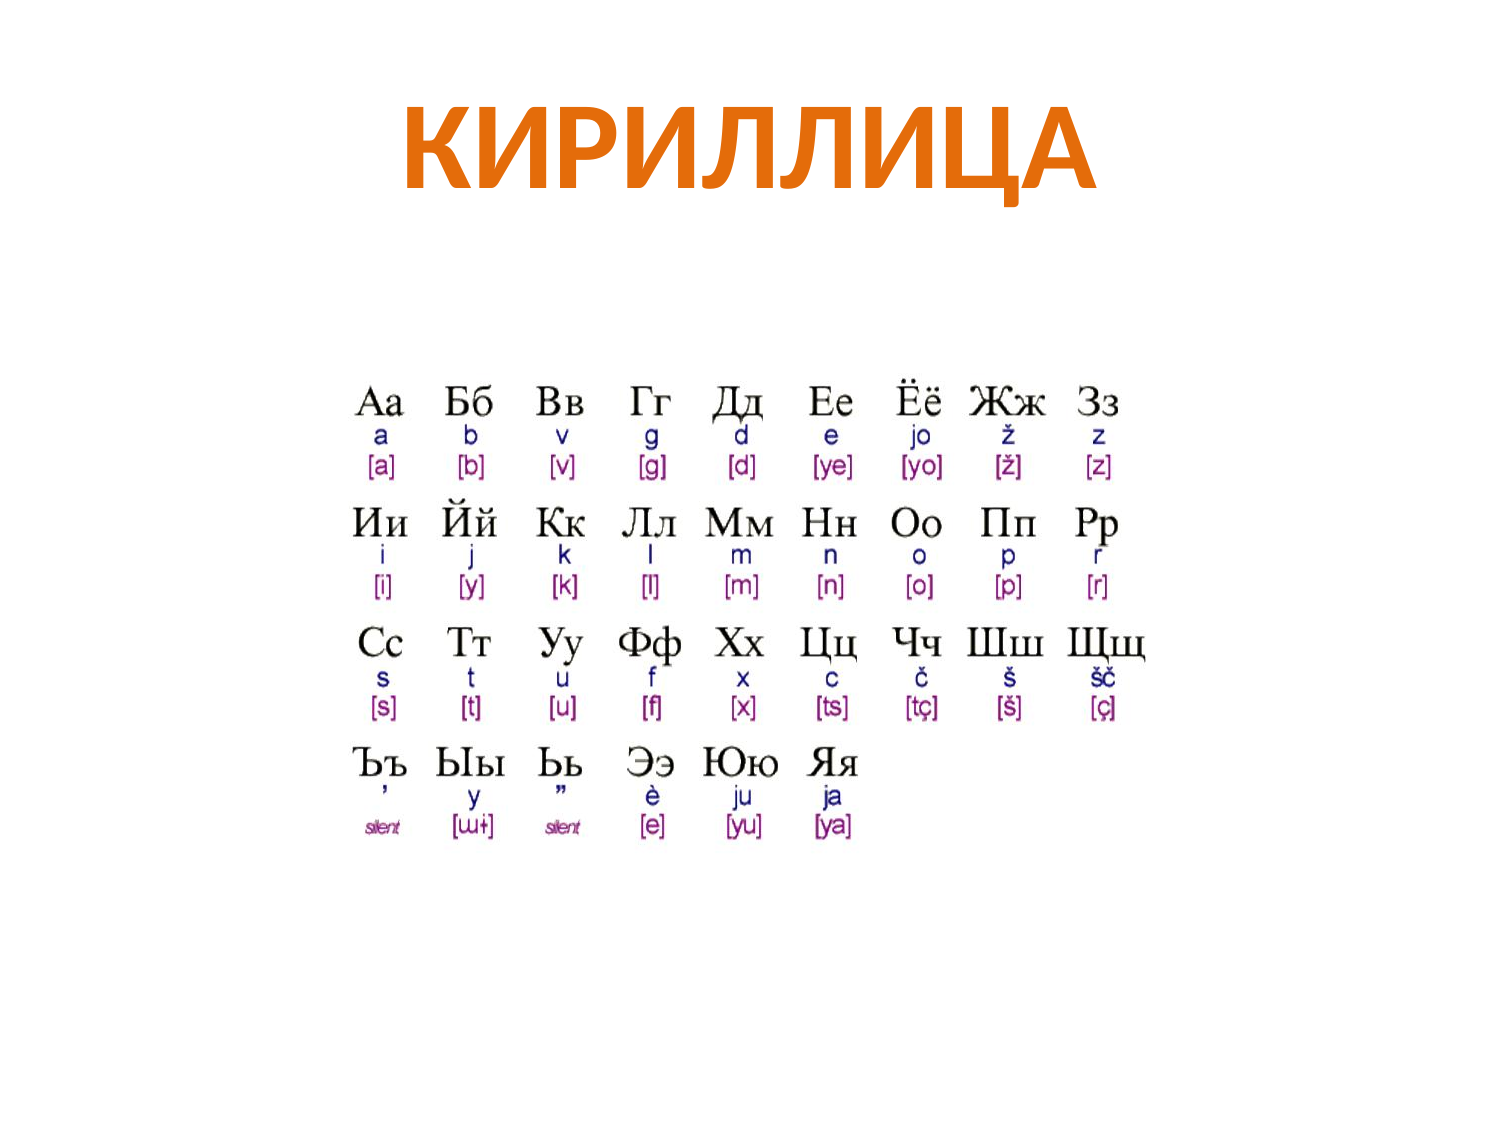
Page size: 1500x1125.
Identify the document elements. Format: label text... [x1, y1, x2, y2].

picture [348, 373, 1163, 857]
title КИРИЛЛИЦА [75, 45, 1425, 233]
